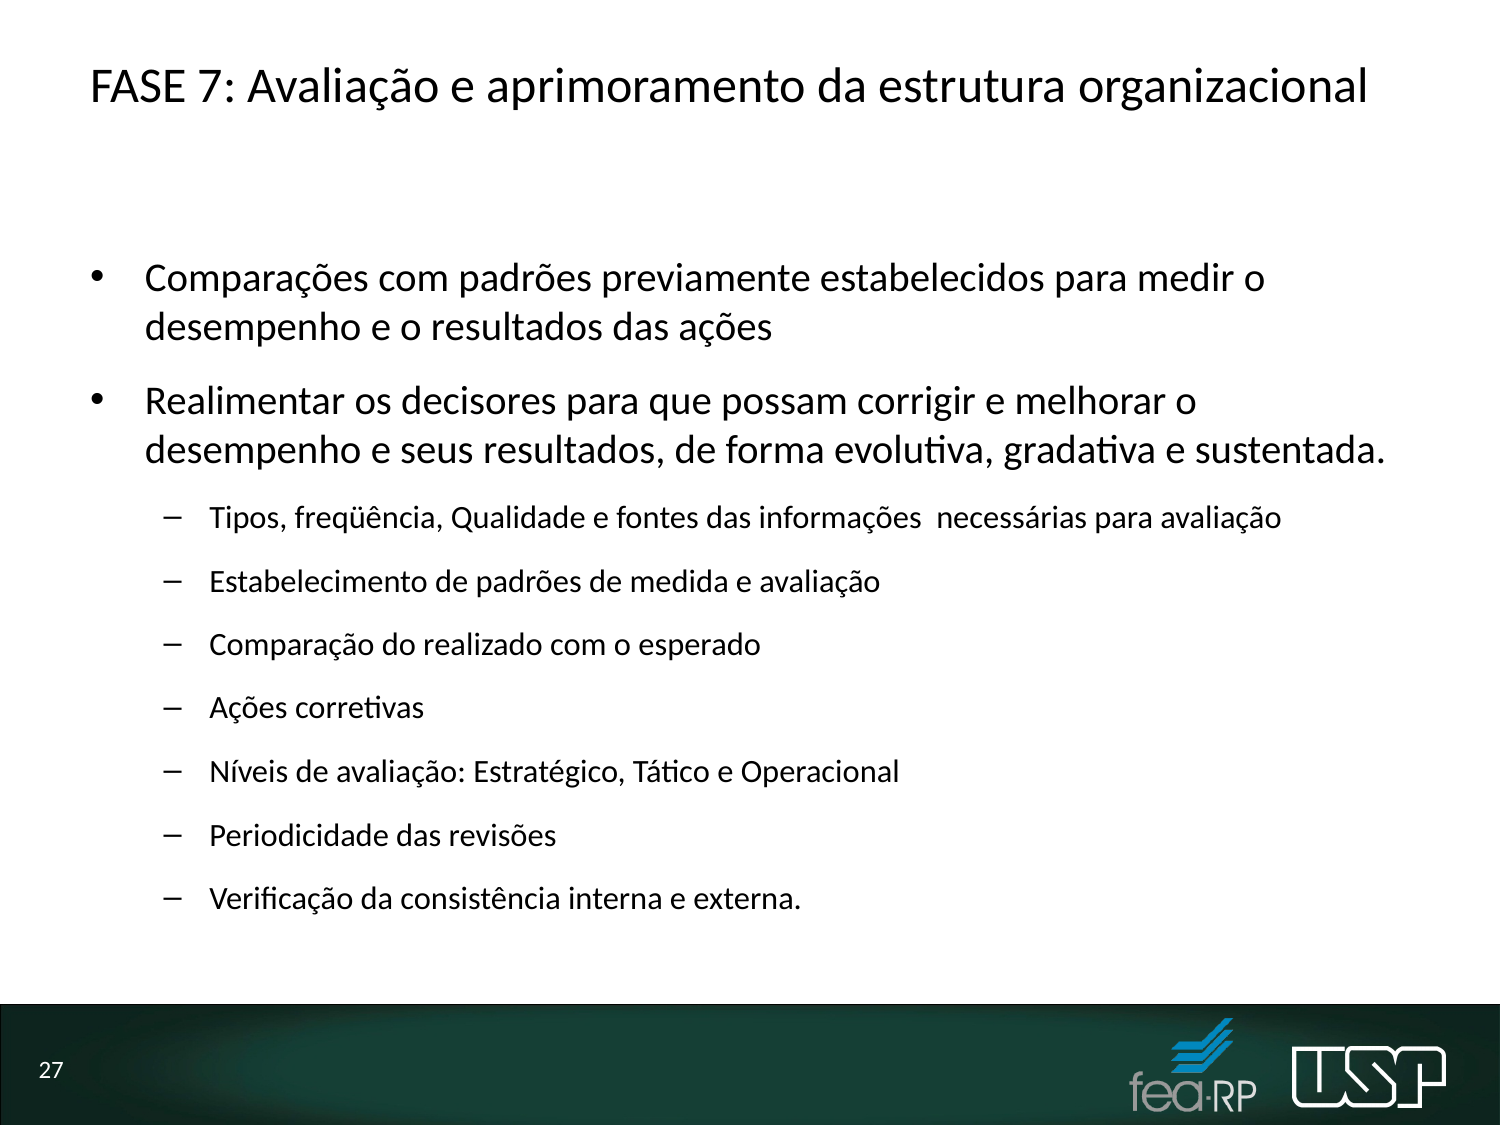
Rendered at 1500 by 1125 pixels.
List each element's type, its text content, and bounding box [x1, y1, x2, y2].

picture [0, 1004, 1500, 1125]
title FASE 7: Avaliação e aprimoramento da estrutura organizacional [75, 45, 1425, 197]
list Comparações com padrões previamente estabelecidos para medir o desempenho e o resultados das ações Realimentar os decisores para que possam corrigir e melhorar o desempenho e seus resultados, de forma evolutiva, gradativa e sustentada. Tipos, freqüência, Qualidade e fontes das informações necessárias para avaliação Estabelecimento de padrões de medida e avaliação Comparação do realizado com o esperado Ações corretivas Níveis de avaliação: Estratégico, Tático e Operacional Periodicidade das revisões Verificação da consistência interna e externa. [75, 243, 1425, 964]
slide_number 27 [23, 1045, 148, 1106]
